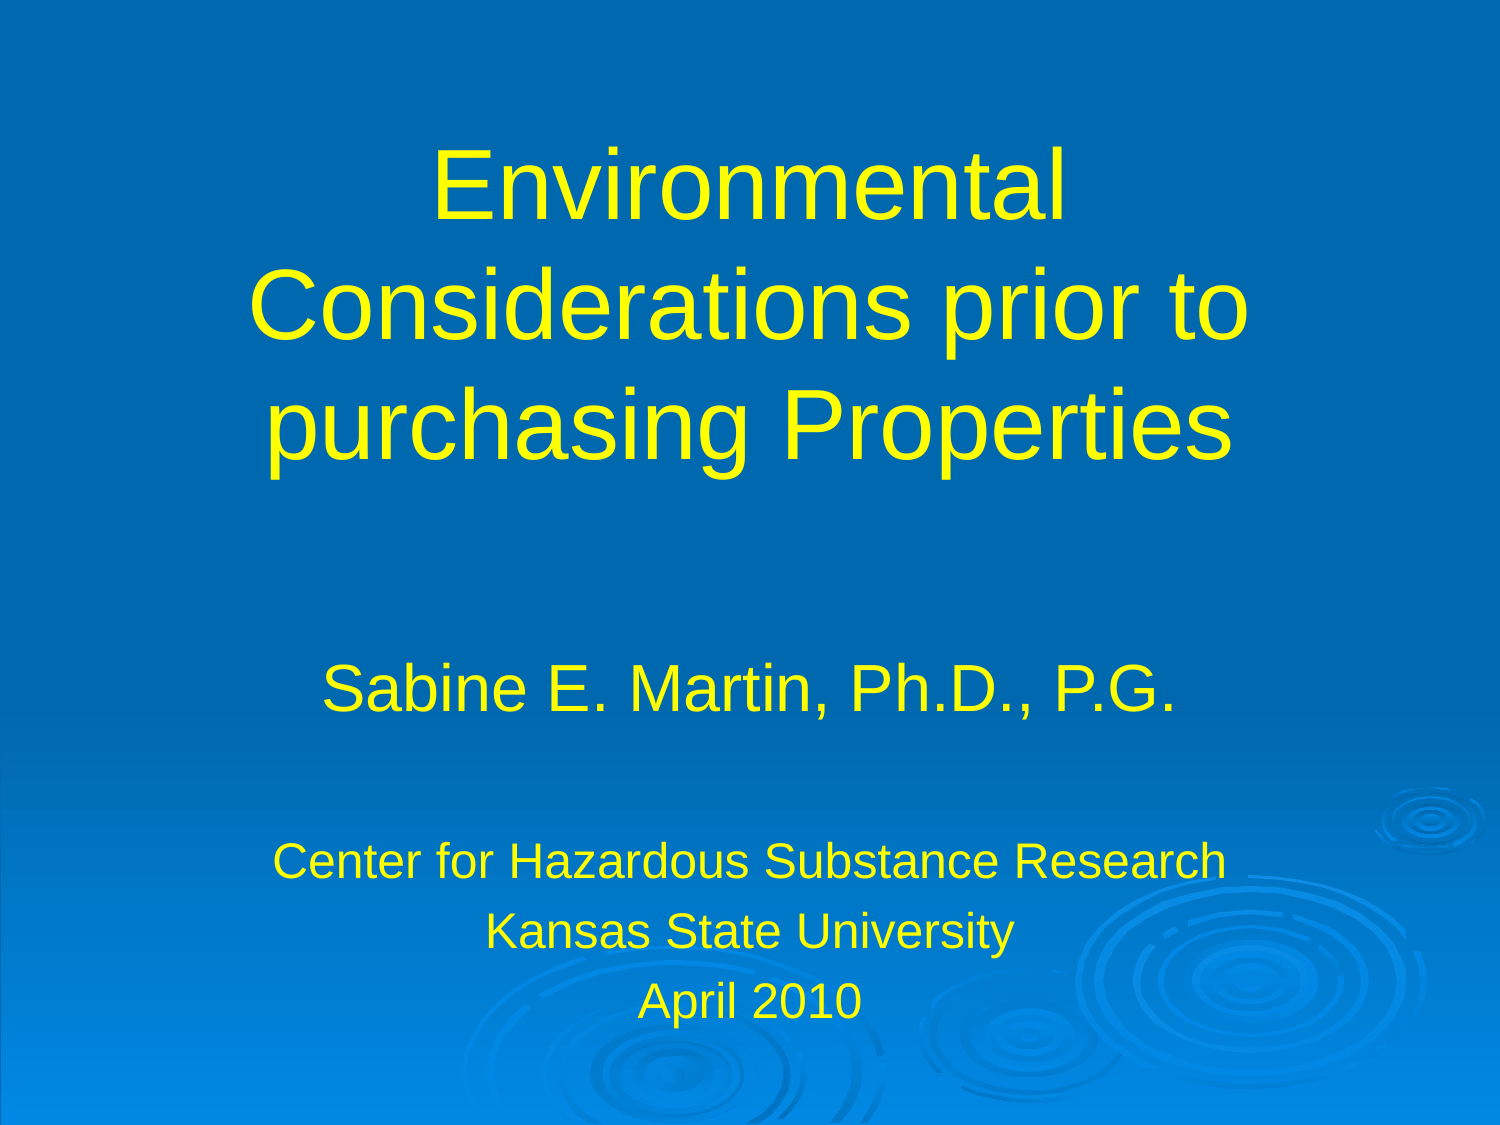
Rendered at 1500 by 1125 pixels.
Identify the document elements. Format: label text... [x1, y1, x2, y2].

subtitle Sabine E. Martin, Ph.D., P.G. Center for Hazardous Substance Research Kansas State University April 2010 [224, 637, 1276, 926]
title Environmental Considerations prior to purchasing Properties [112, 137, 1388, 488]
